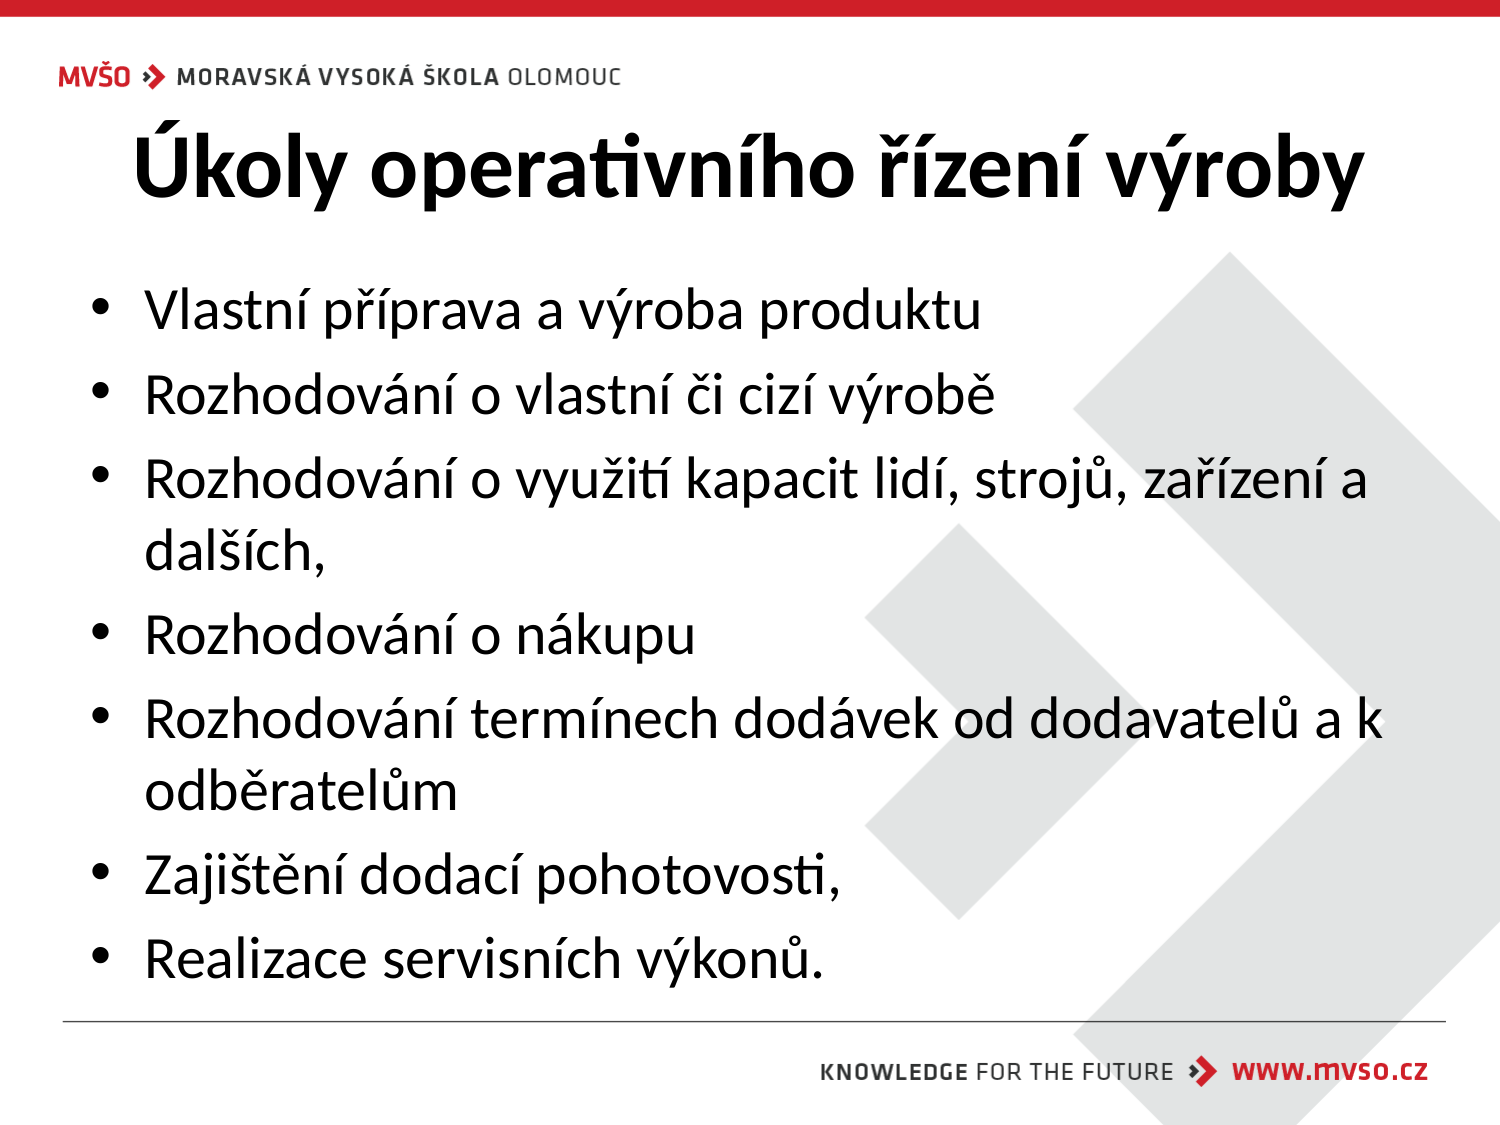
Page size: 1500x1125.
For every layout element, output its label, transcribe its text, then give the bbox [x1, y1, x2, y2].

list Vlastní příprava a výroba produktu Rozhodování o vlastní či cizí výrobě Rozhodování o využití kapacit lidí, strojů, zařízení a dalších, Rozhodování o nákupu Rozhodování termínech dodávek od dodavatelů a k odběratelům Zajištění dodací pohotovosti, Realizace servisních výkonů. [75, 262, 1425, 1005]
title Úkoly operativního řízení výroby [75, 90, 1425, 233]
picture [0, 0, 1500, 1125]
